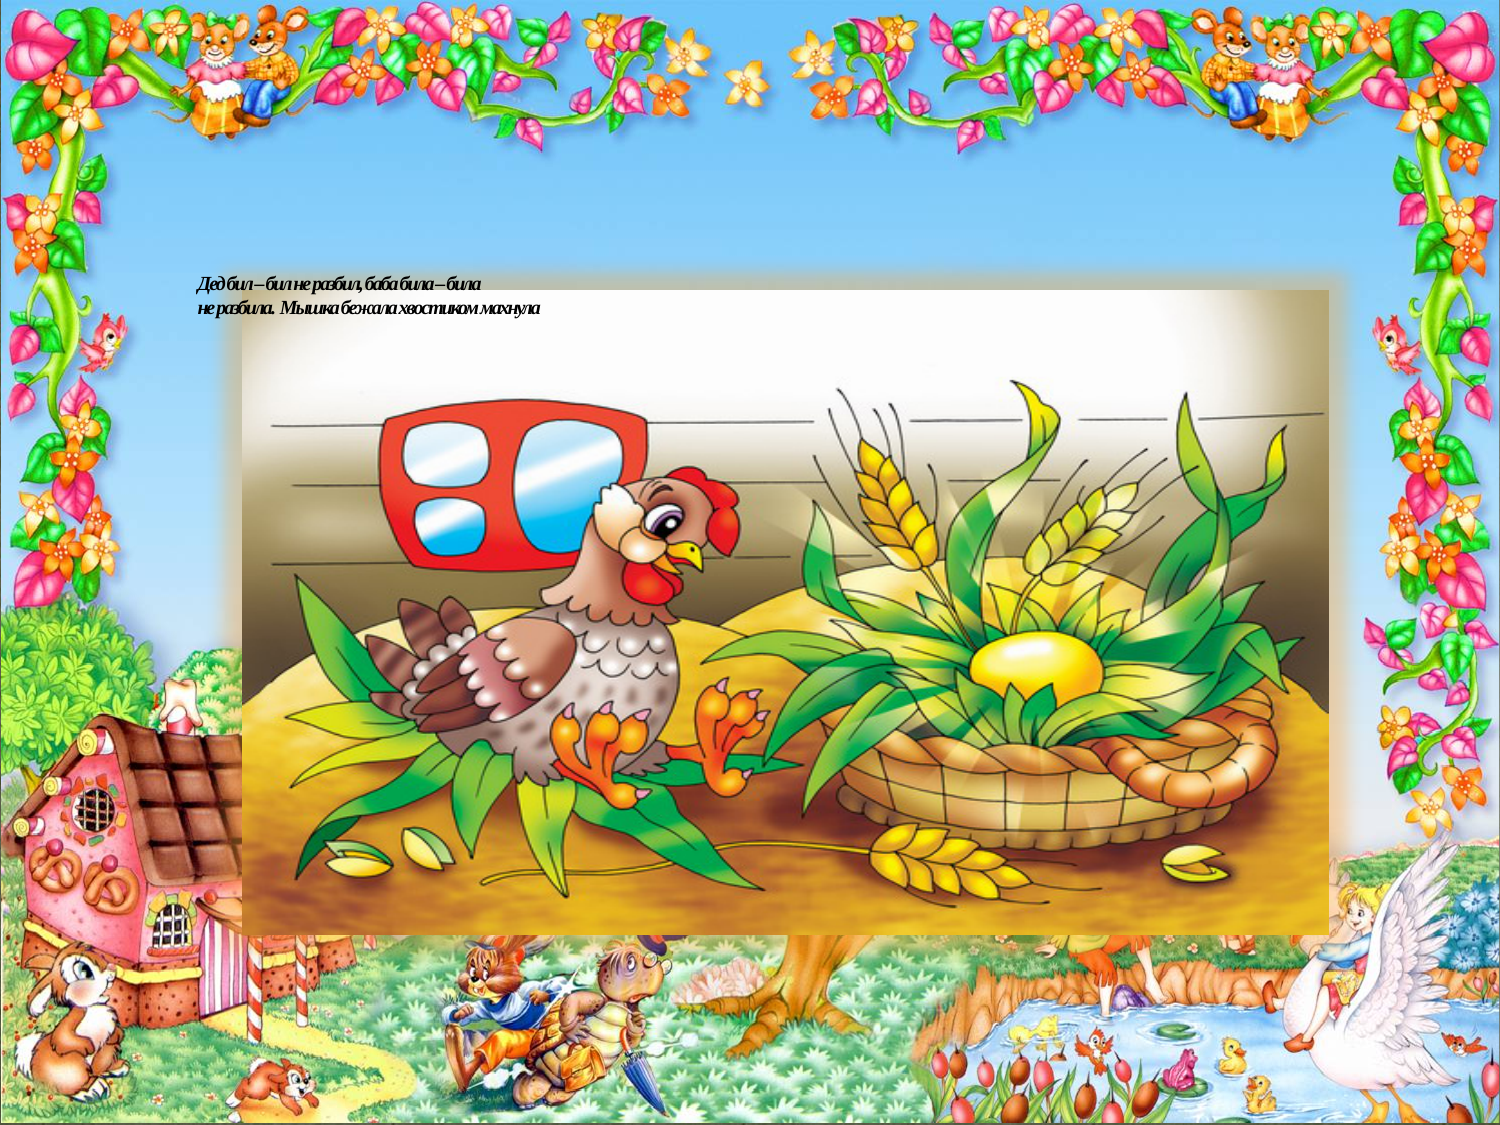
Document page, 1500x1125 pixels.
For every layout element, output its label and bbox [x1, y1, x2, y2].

picture [0, 0, 1500, 1125]
list [244, 293, 1328, 932]
